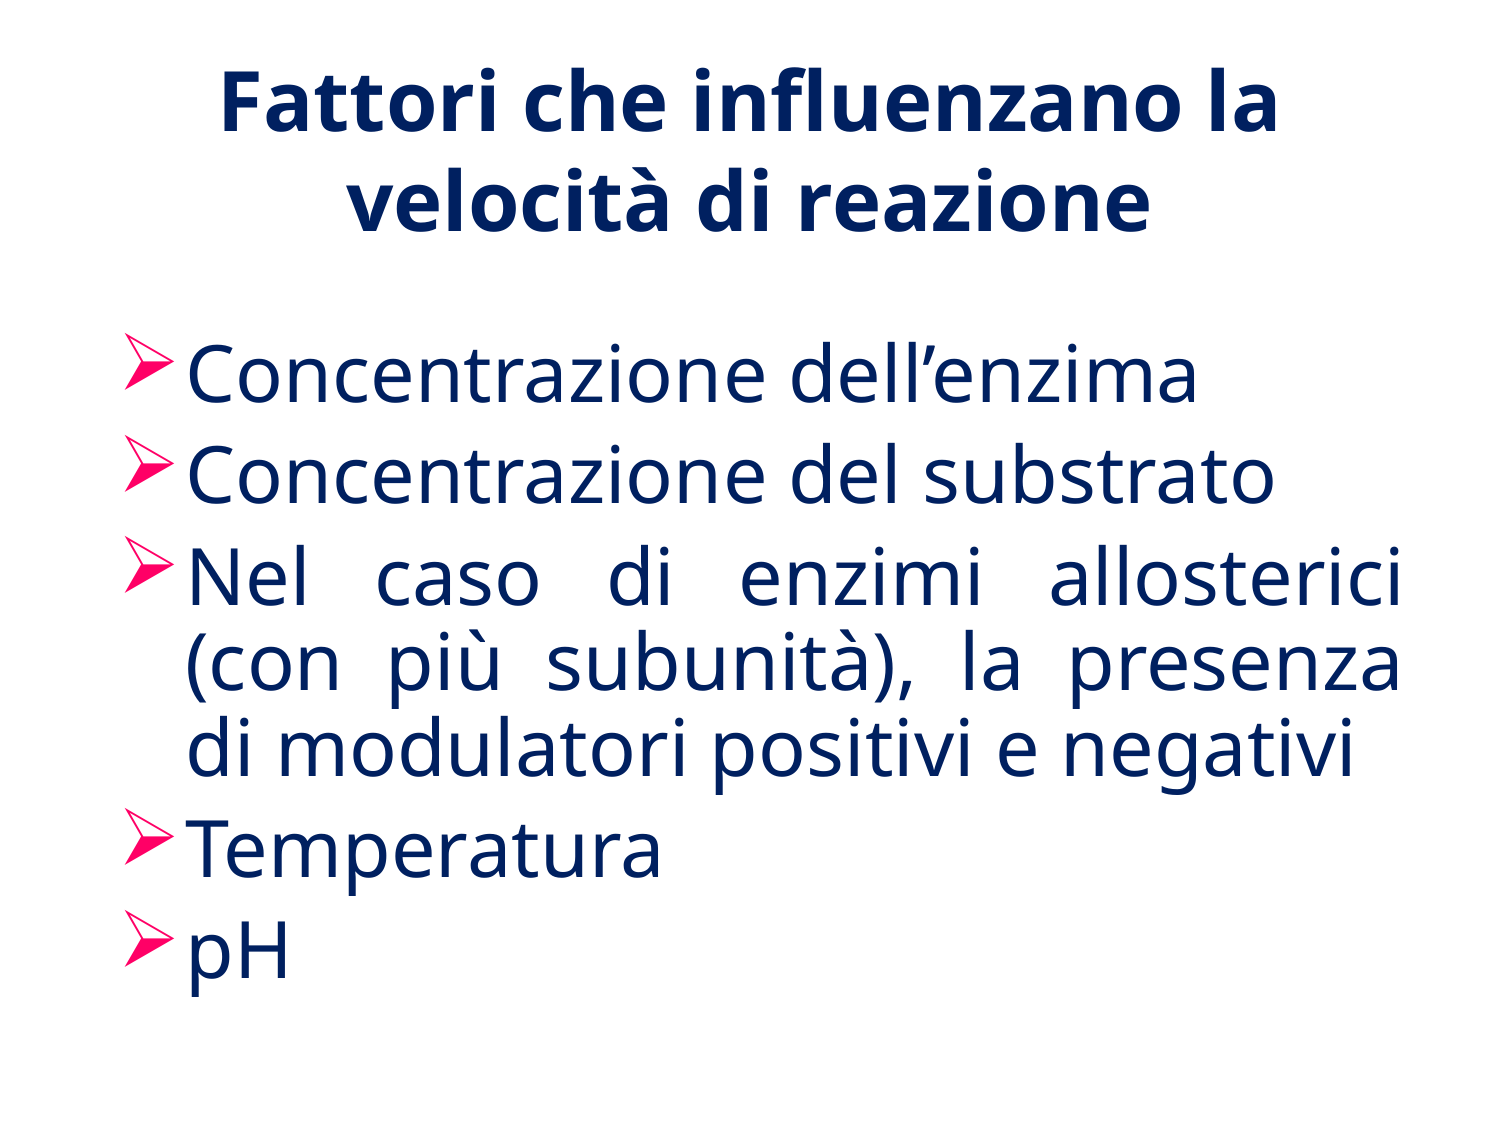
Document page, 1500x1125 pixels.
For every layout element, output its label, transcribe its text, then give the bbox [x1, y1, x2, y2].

list Concentrazione dell’enzima Concentrazione del substrato Nel caso di enzimi allosterici (con più subunità), la presenza di modulatori positivi e negativi Temperatura pH [100, 324, 1424, 917]
title Fattori che influenzano la velocità di reazione [112, 54, 1388, 243]
